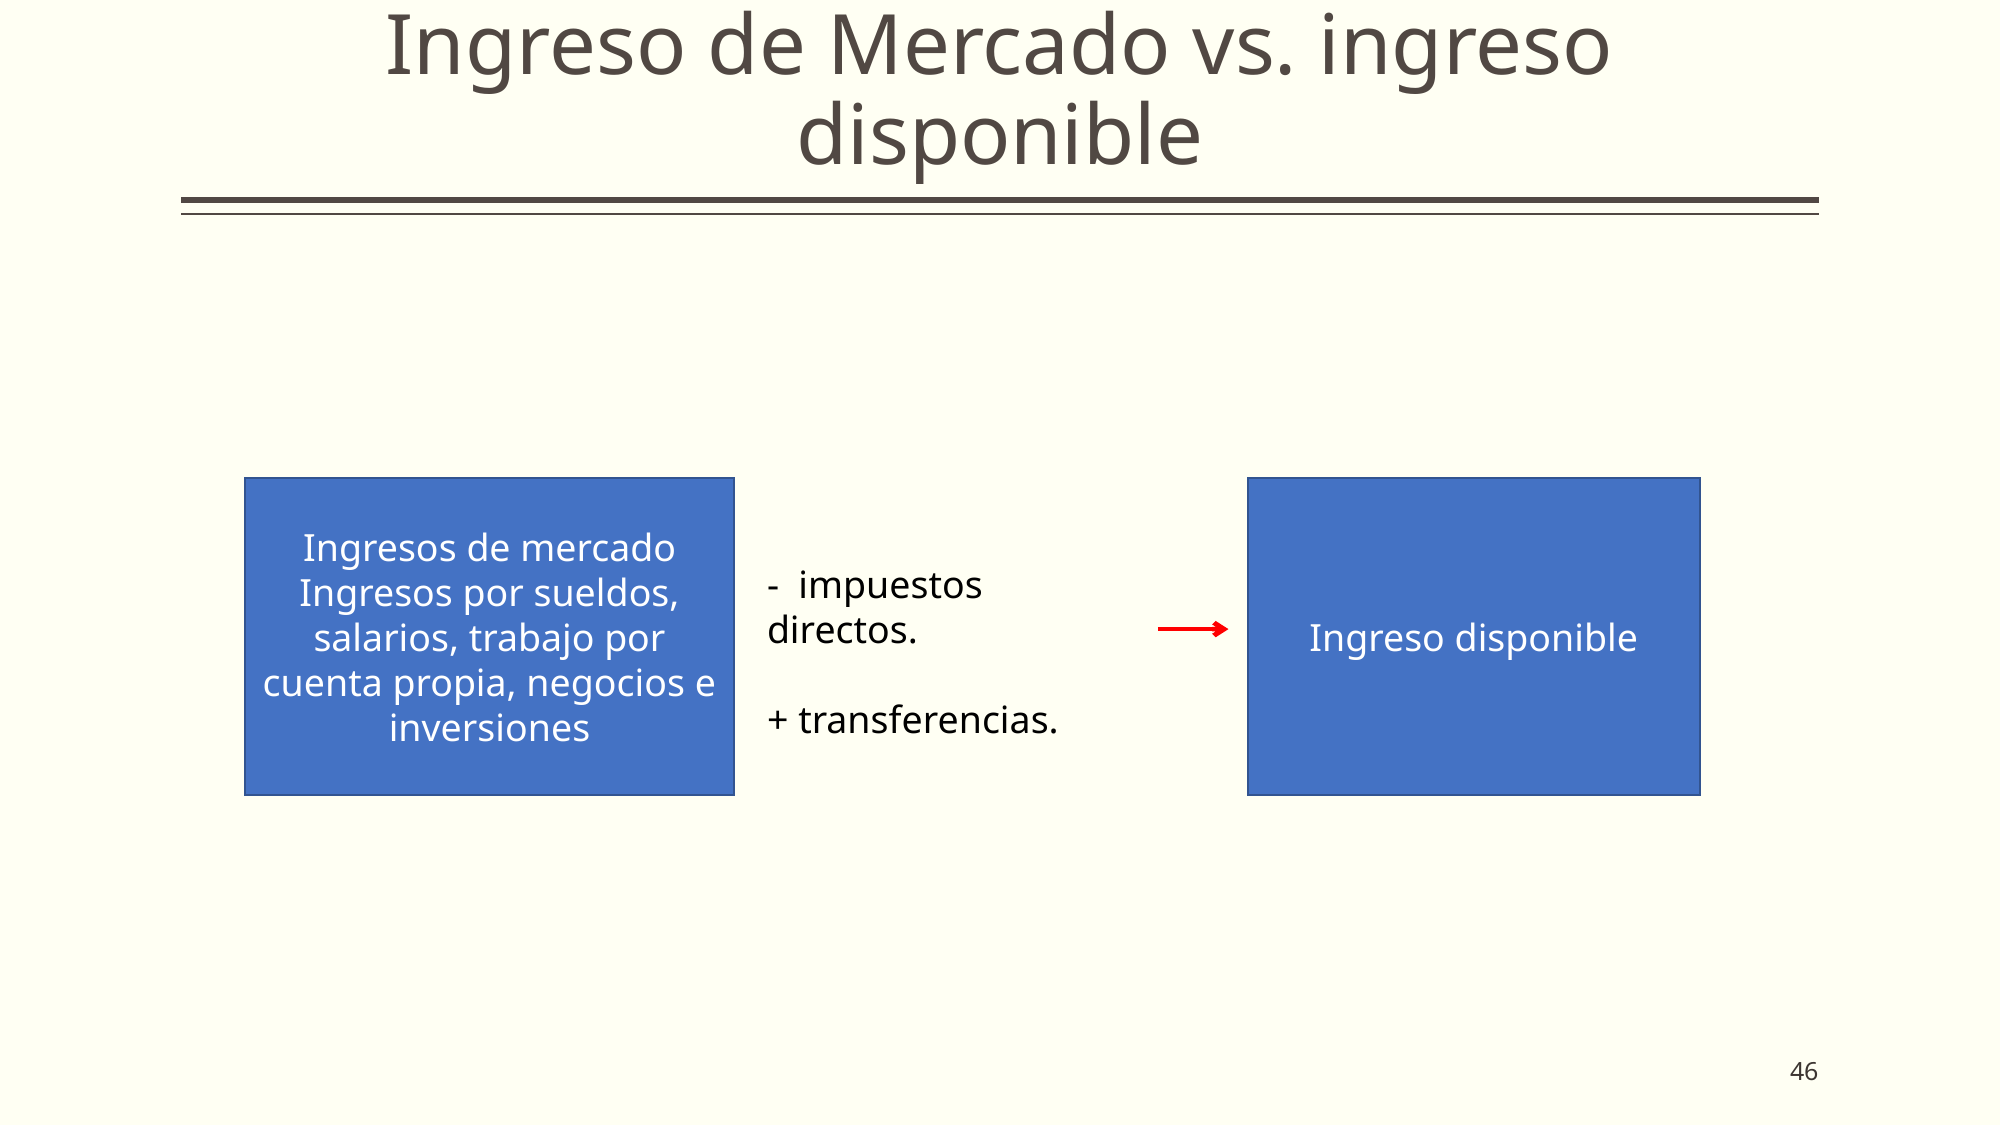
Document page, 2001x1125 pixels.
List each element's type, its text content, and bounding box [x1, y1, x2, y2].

slide_number 46 [1518, 1042, 1819, 1103]
text_box - impuestos directos. + transferencias. [752, 553, 1158, 749]
text_box Ingreso disponible [1247, 477, 1700, 796]
text_box Ingresos de mercado Ingresos por sueldos, salarios, trabajo por cuenta propia, negocios e inversiones [245, 477, 734, 796]
title Ingreso de Mercado vs. ingreso disponible [181, 10, 1819, 191]
